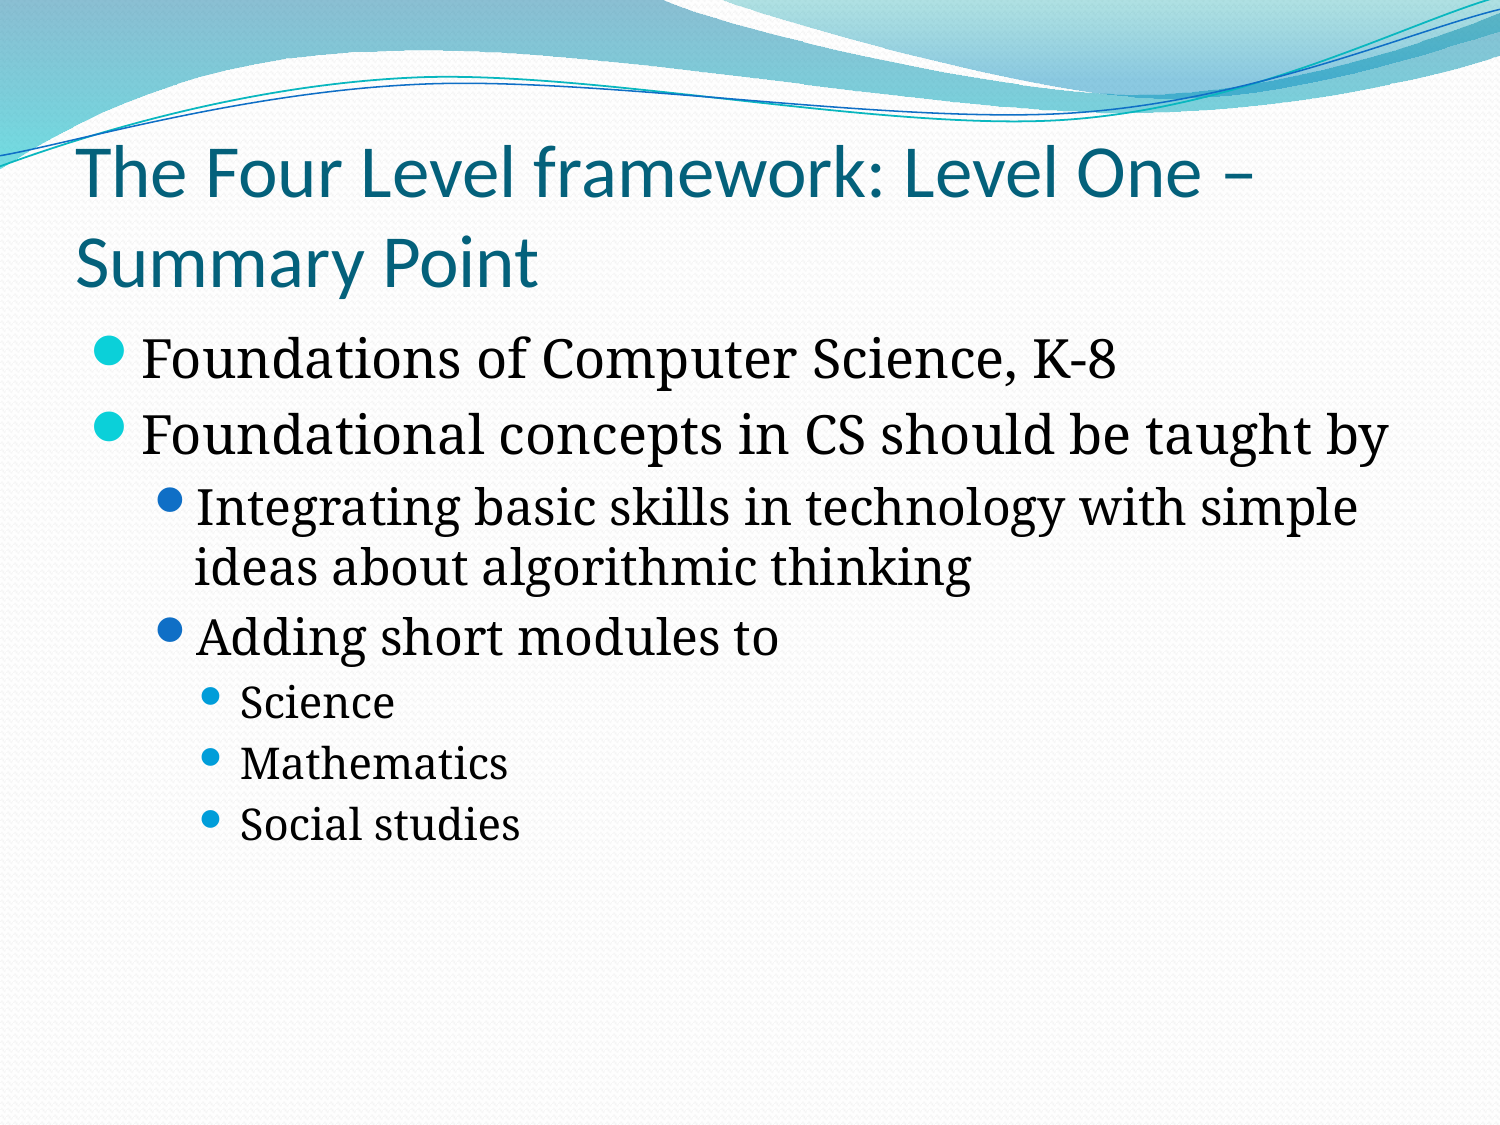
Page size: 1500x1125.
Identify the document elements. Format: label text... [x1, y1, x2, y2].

title The Four Level framework: Level One – Summary Point [75, 115, 1425, 303]
list Foundations of Computer Science, K-8 Foundational concepts in CS should be taught by Integrating basic skills in technology with simple ideas about algorithmic thinking Adding short modules to Science Mathematics Social studies [75, 317, 1425, 1038]
